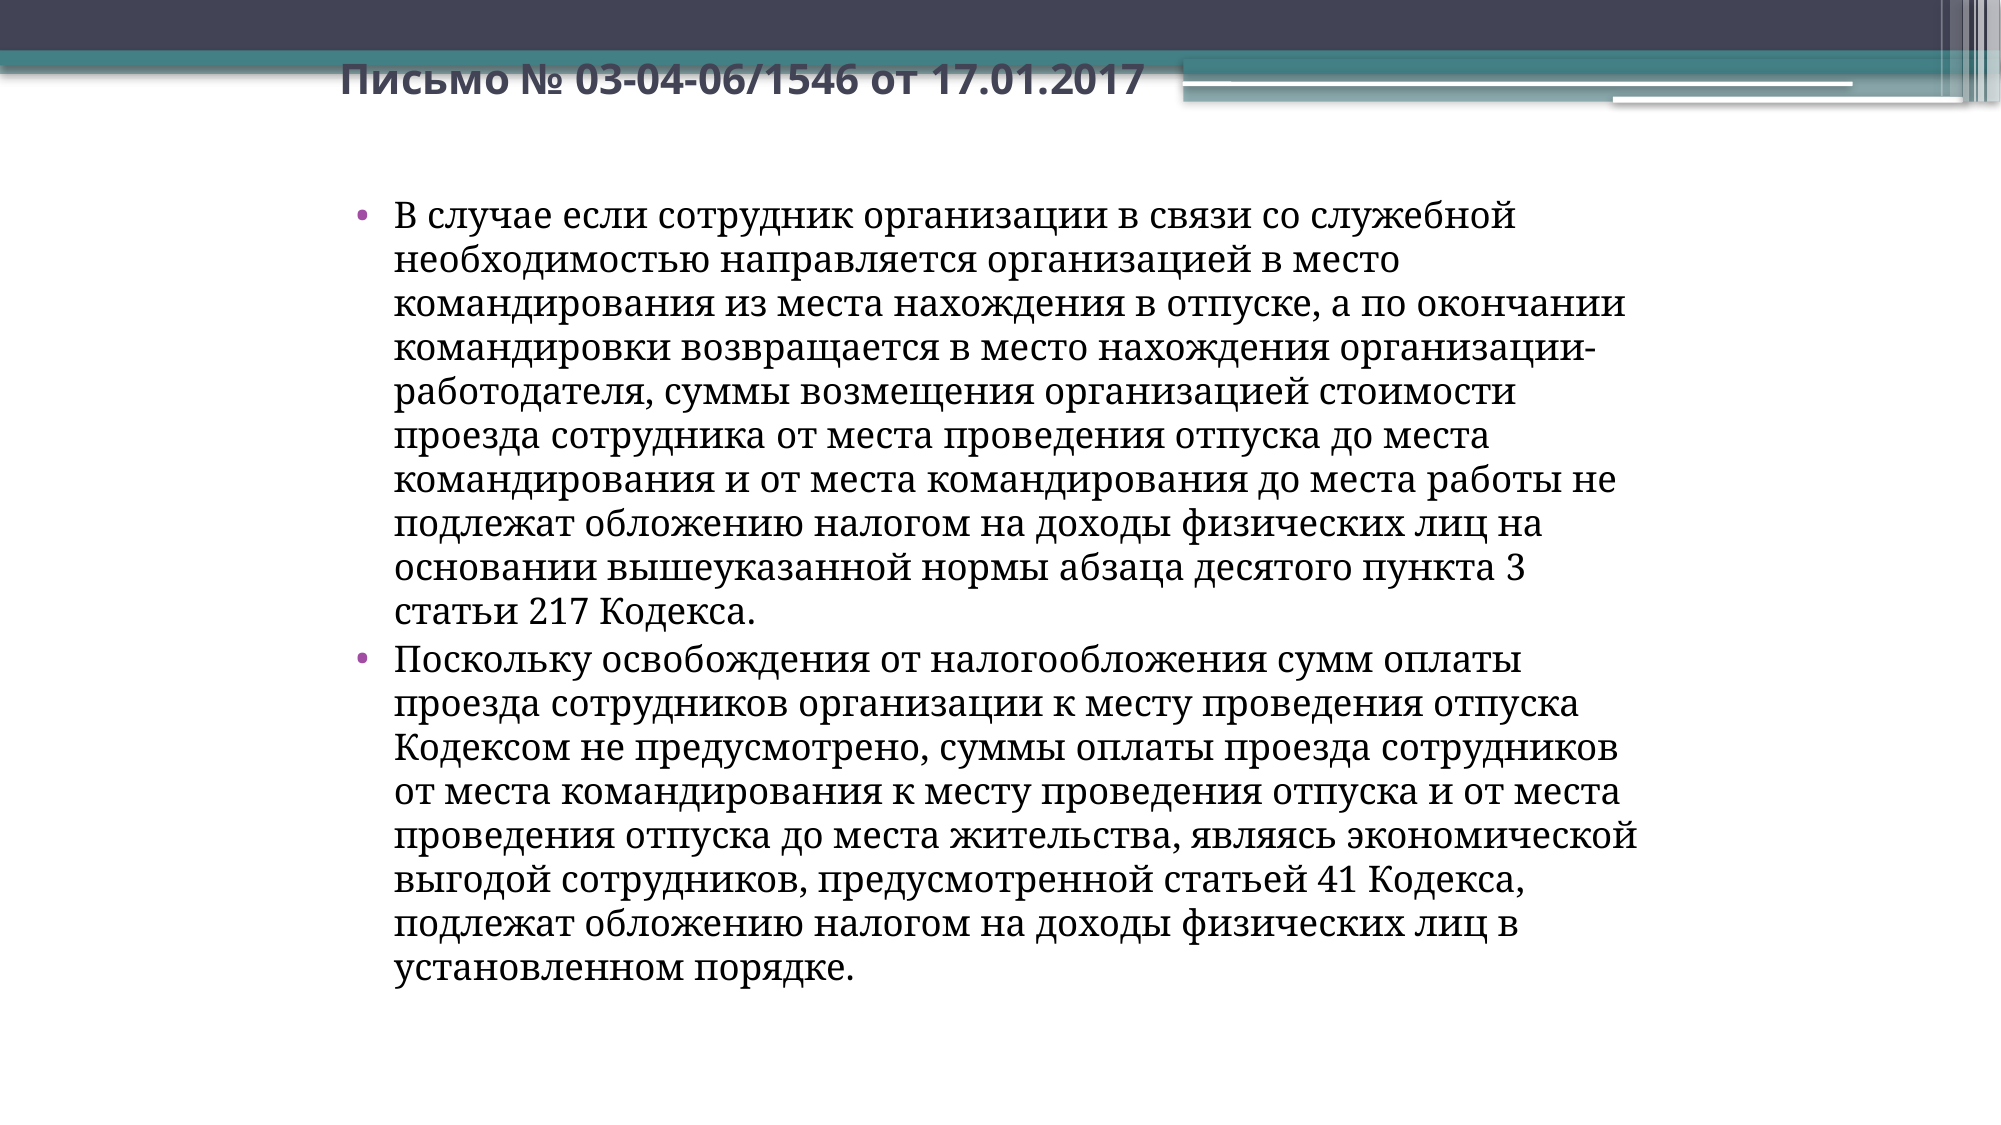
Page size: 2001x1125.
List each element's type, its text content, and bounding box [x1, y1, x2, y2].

list В случае если сотрудник организации в связи со служебной необходимостью направляется организацией в место командирования из места нахождения в отпуске, а по окончании командировки возвращается в место нахождения организации-работодателя, суммы возмещения организацией стоимости проезда сотрудника от места проведения отпуска до места командирования и от места командирования до места работы не подлежат обложению налогом на доходы физических лиц на основании вышеуказанной нормы абзаца десятого пункта 3 статьи 217 Кодекса. Поскольку освобождения от налогообложения сумм оплаты проезда сотрудников организации к месту проведения отпуска Кодексом не предусмотрено, суммы оплаты проезда сотрудников от места командирования к месту проведения отпуска и от места проведения отпуска до места жительства, являясь экономической выгодой сотрудников, предусмотренной статьей 41 Кодекса, подлежат обложению налогом на доходы физических лиц в установленном порядке. [324, 184, 1675, 1005]
title Письмо № 03-04-06/1546 от 17.01.2017 [324, 45, 1675, 161]
